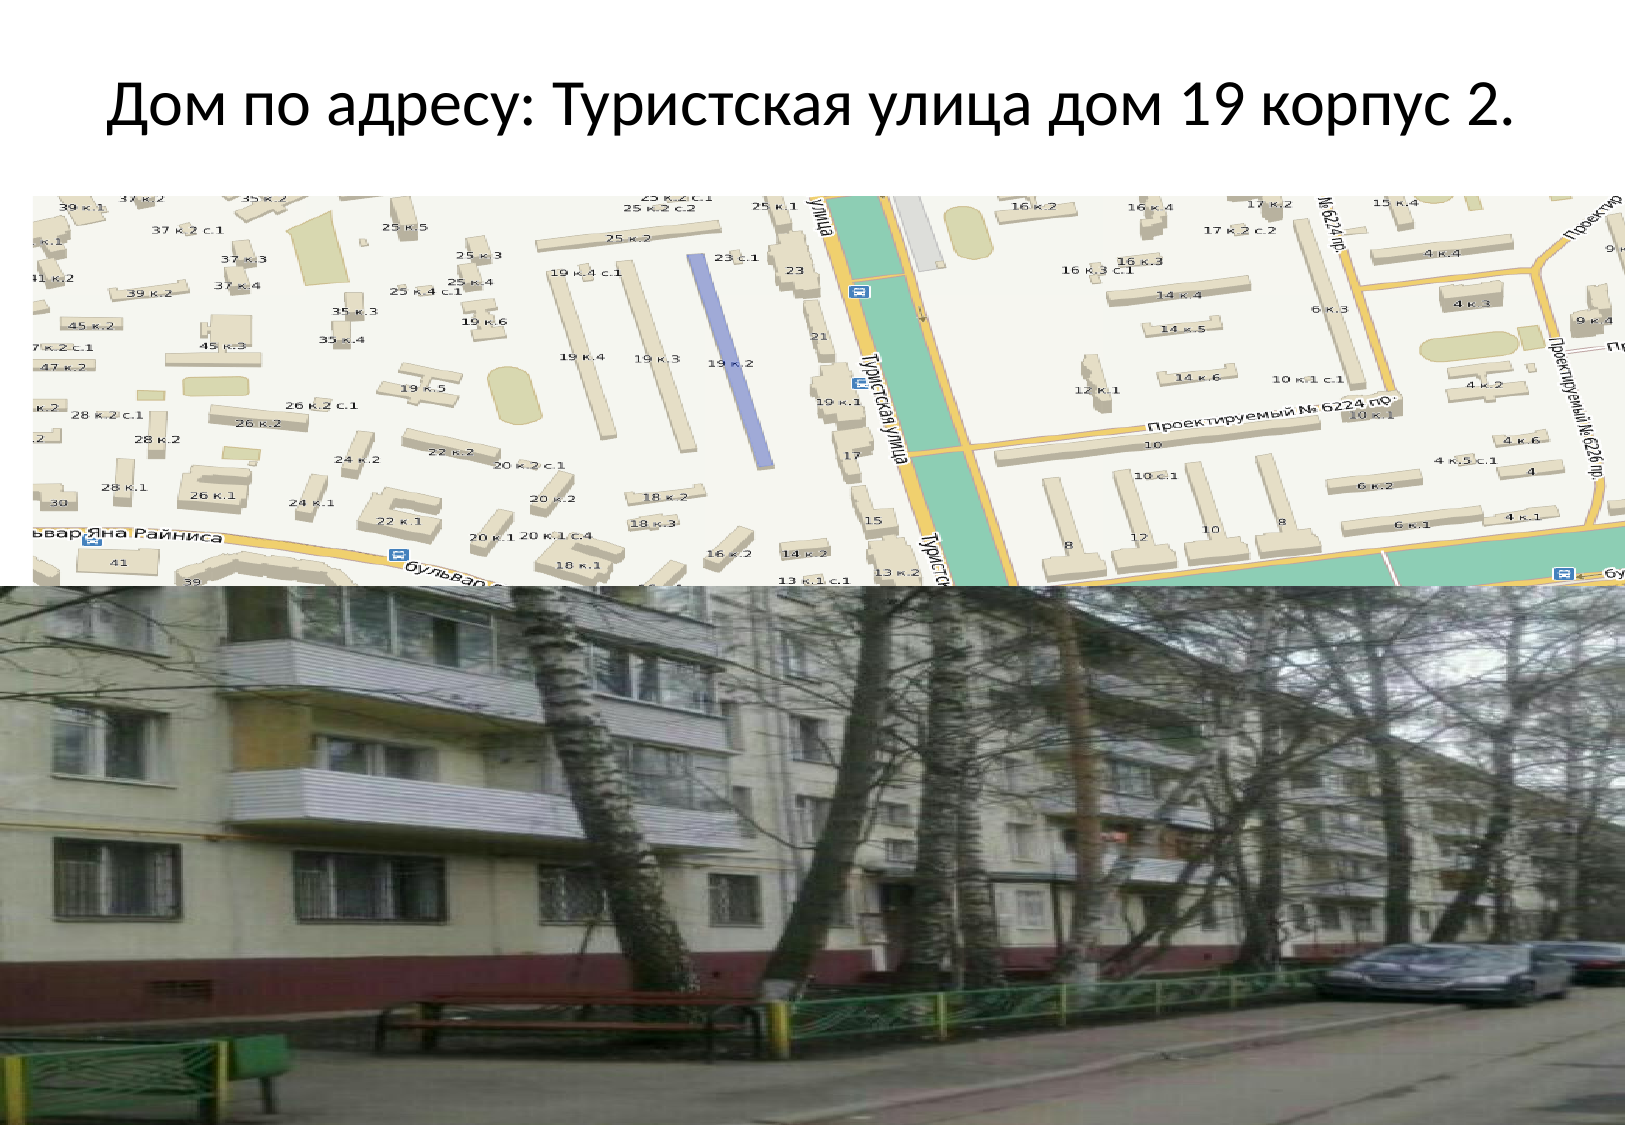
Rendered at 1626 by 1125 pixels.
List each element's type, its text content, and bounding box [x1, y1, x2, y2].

title Дом по адресу: Туристская улица дом 19 корпус 2. [81, 45, 1544, 193]
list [32, 196, 1625, 584]
picture [0, 585, 1625, 1125]
